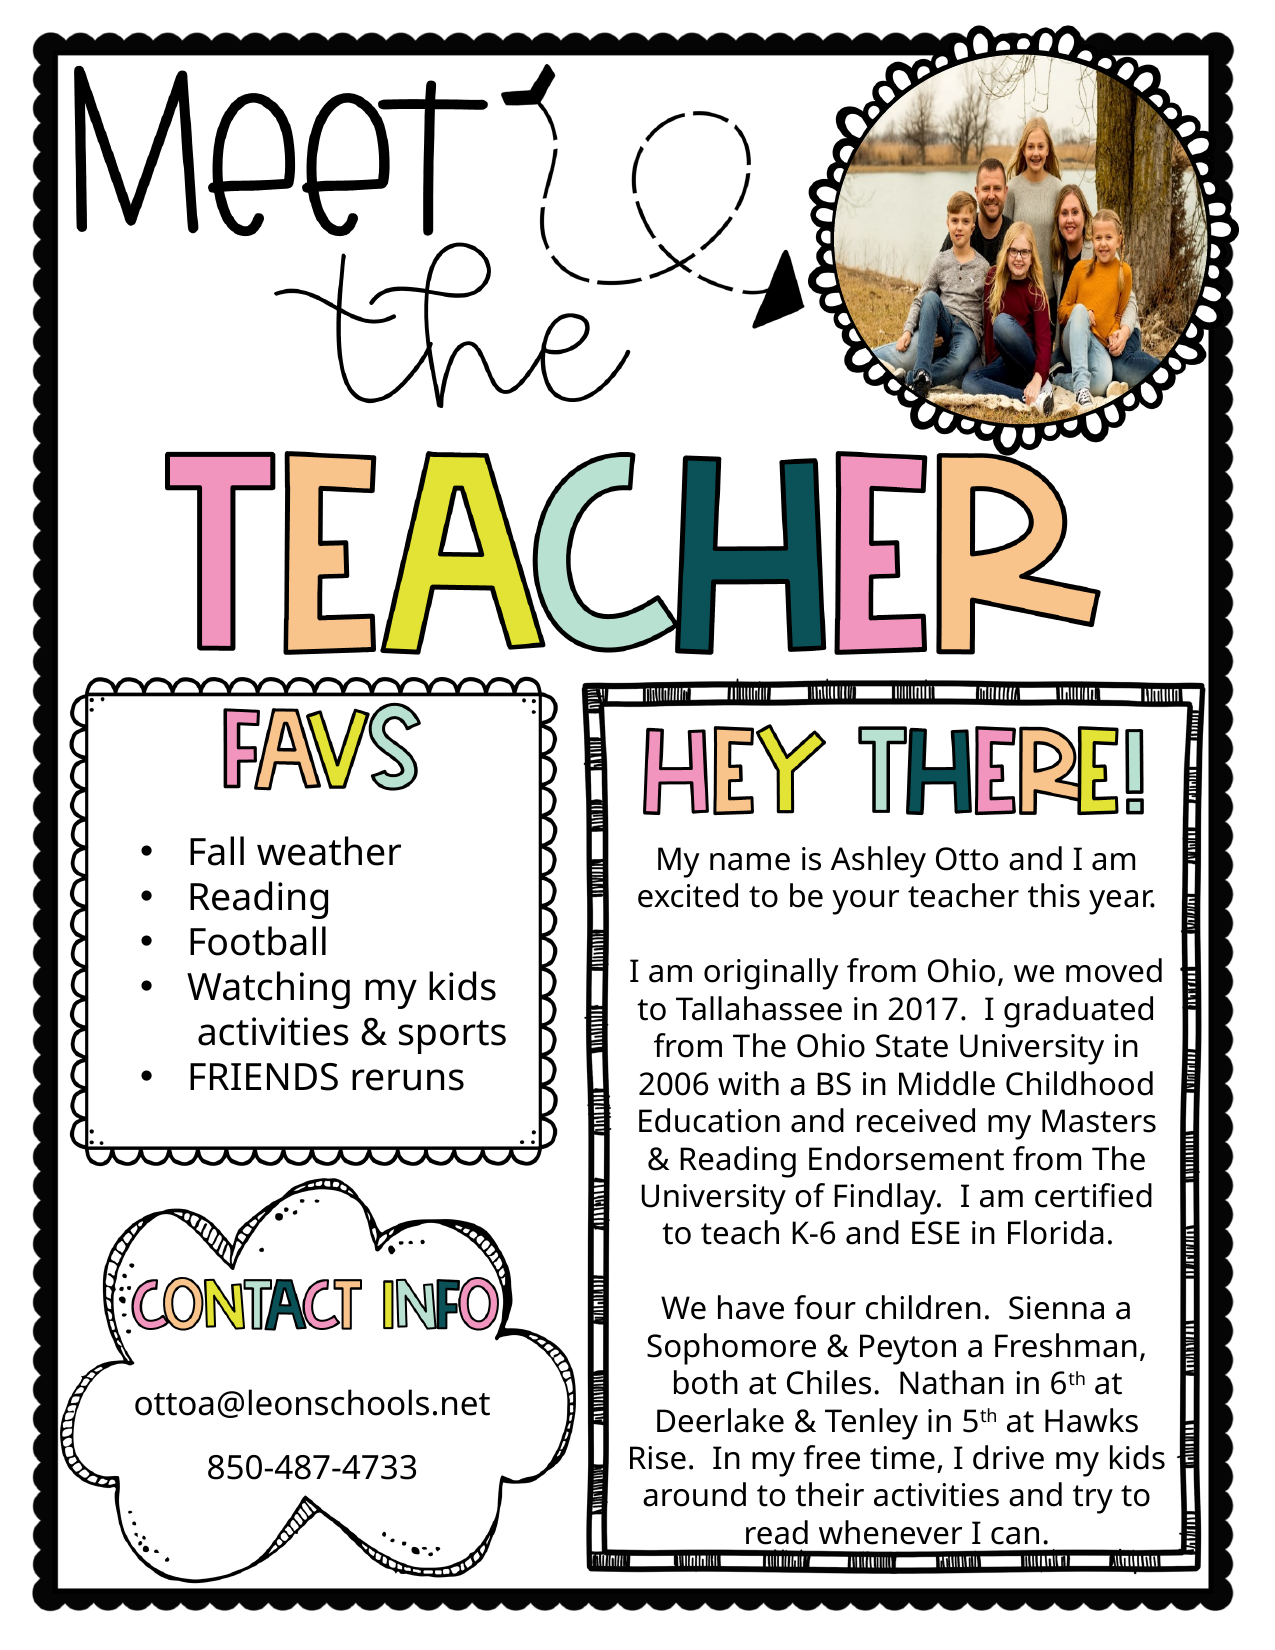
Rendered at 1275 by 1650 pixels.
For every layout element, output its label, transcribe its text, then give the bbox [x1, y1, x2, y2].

text_box My name is Ashley Otto and I am excited to be your teacher this year. I am originally from Ohio, we moved to Tallahassee in 2017. I graduated from The Ohio State University in 2006 with a BS in Middle Childhood Education and received my Masters & Reading Endorsement from The University of Findlay. I am certified to teach K-6 and ESE in Florida. We have four children. Sienna a Sophomore & Peyton a Freshman, both at Chiles. Nathan in 6th at Deerlake & Tenley in 5th at Hawks Rise. In my free time, I drive my kids around to their activities and try to read whenever I can. [606, 831, 1188, 1558]
text_box Fall weather Reading Football Watching my kids activities & sports FRIENDS reruns [125, 820, 524, 1196]
picture [0, 0, 1275, 1650]
text_box [831, 52, 1210, 427]
text_box ottoa@leonschools.net 850-487-4733 [87, 1374, 538, 1494]
